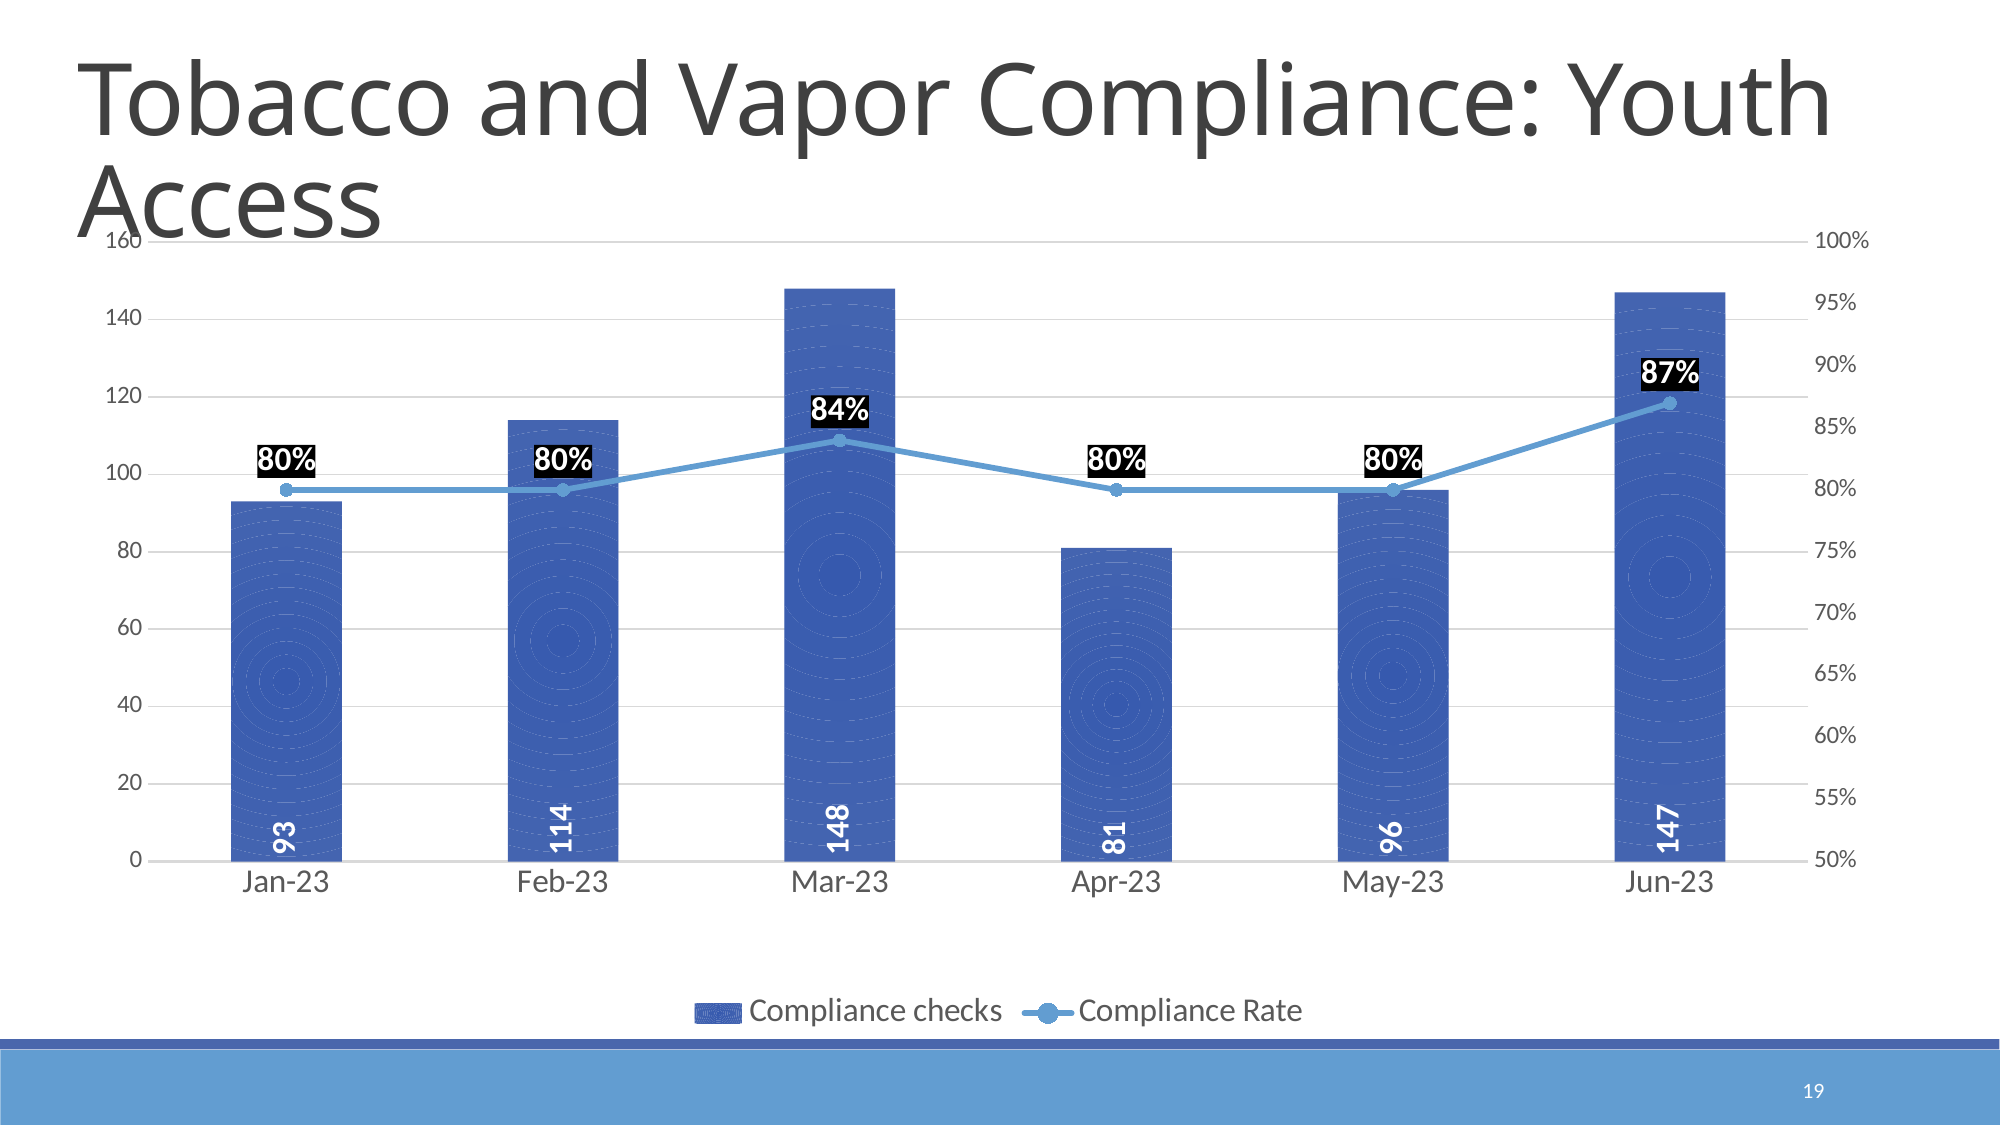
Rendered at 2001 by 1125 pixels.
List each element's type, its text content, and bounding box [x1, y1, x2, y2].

slide_number 19 [1624, 1059, 1840, 1120]
text_box Tobacco and Vapor Compliance: Youth Access [62, 46, 1904, 209]
chart [61, 209, 1936, 1037]
